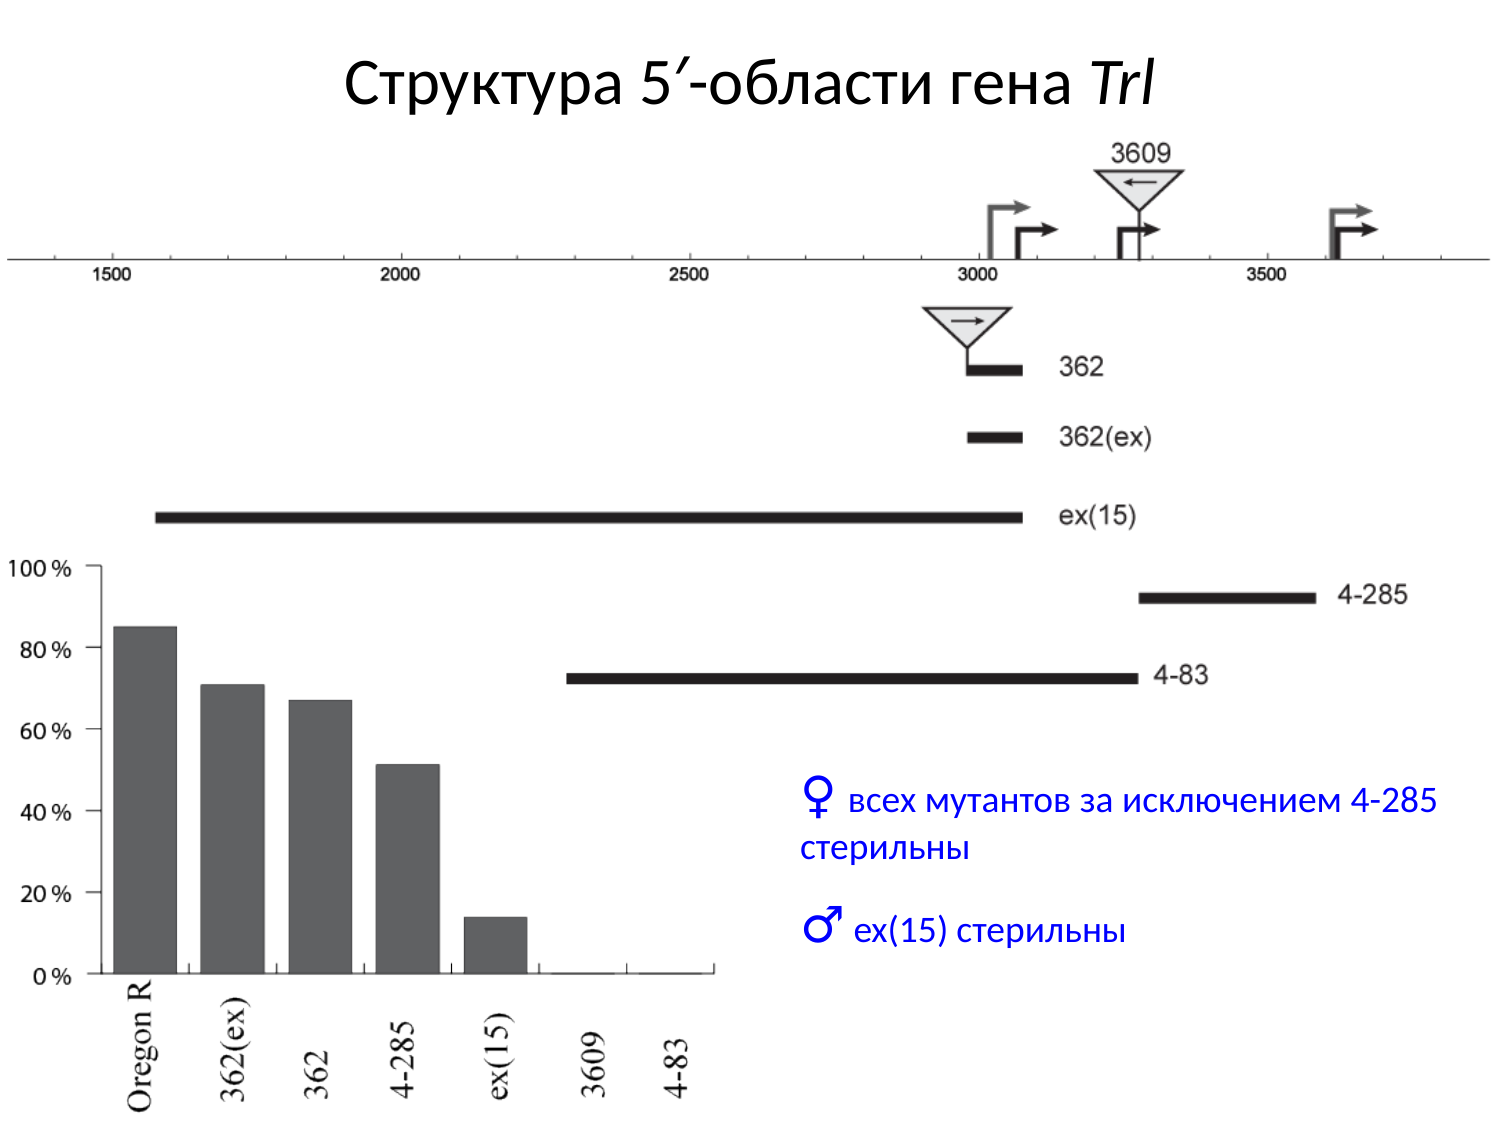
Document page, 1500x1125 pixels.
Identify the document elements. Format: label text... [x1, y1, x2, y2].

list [7, 103, 1493, 752]
text_box ♀ всех мутантов за исключением 4-285 стерильны ♂ ex(15) стерильны [785, 760, 1459, 960]
title Структура 5′-области гена Trl [75, 19, 1425, 102]
picture [5, 550, 737, 1115]
